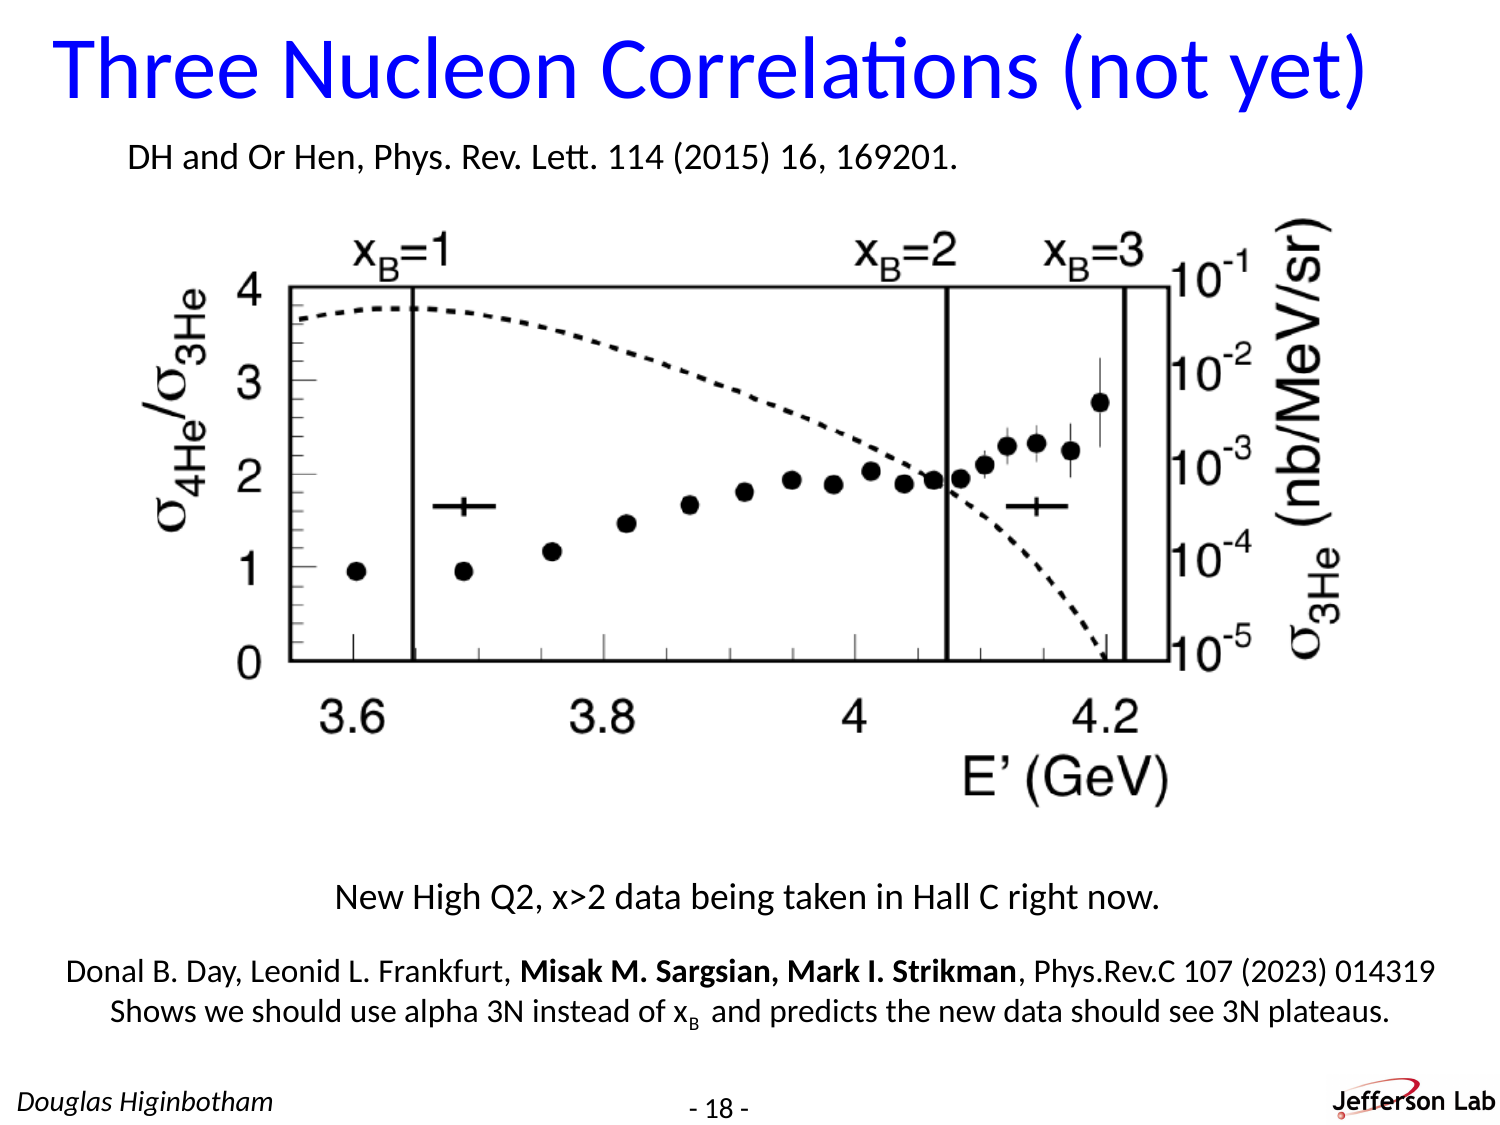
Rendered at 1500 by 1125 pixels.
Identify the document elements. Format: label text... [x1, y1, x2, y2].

text_box DH and Or Hen, Phys. Rev. Lett. 114 (2015) 16, 169201. ( this was truly a PRL where from just checking a result on the back of an envelope ) [112, 124, 1463, 275]
picture [115, 185, 1392, 851]
text_box Donal B. Day, Leonid L. Frankfurt, Misak M. Sargsian, Mark I. Strikman, Phys.Rev.C 107 (2023) 014319 Shows we should use alpha 3N instead of xB and predicts the new data should see 3N plateaus. [3, 941, 1498, 1042]
text_box New High Q2, x>2 data being taken in Hall C right now. [0, 865, 1498, 925]
picture [1326, 1074, 1500, 1125]
title Three Nucleon Correlations (not yet) [37, 0, 1388, 125]
